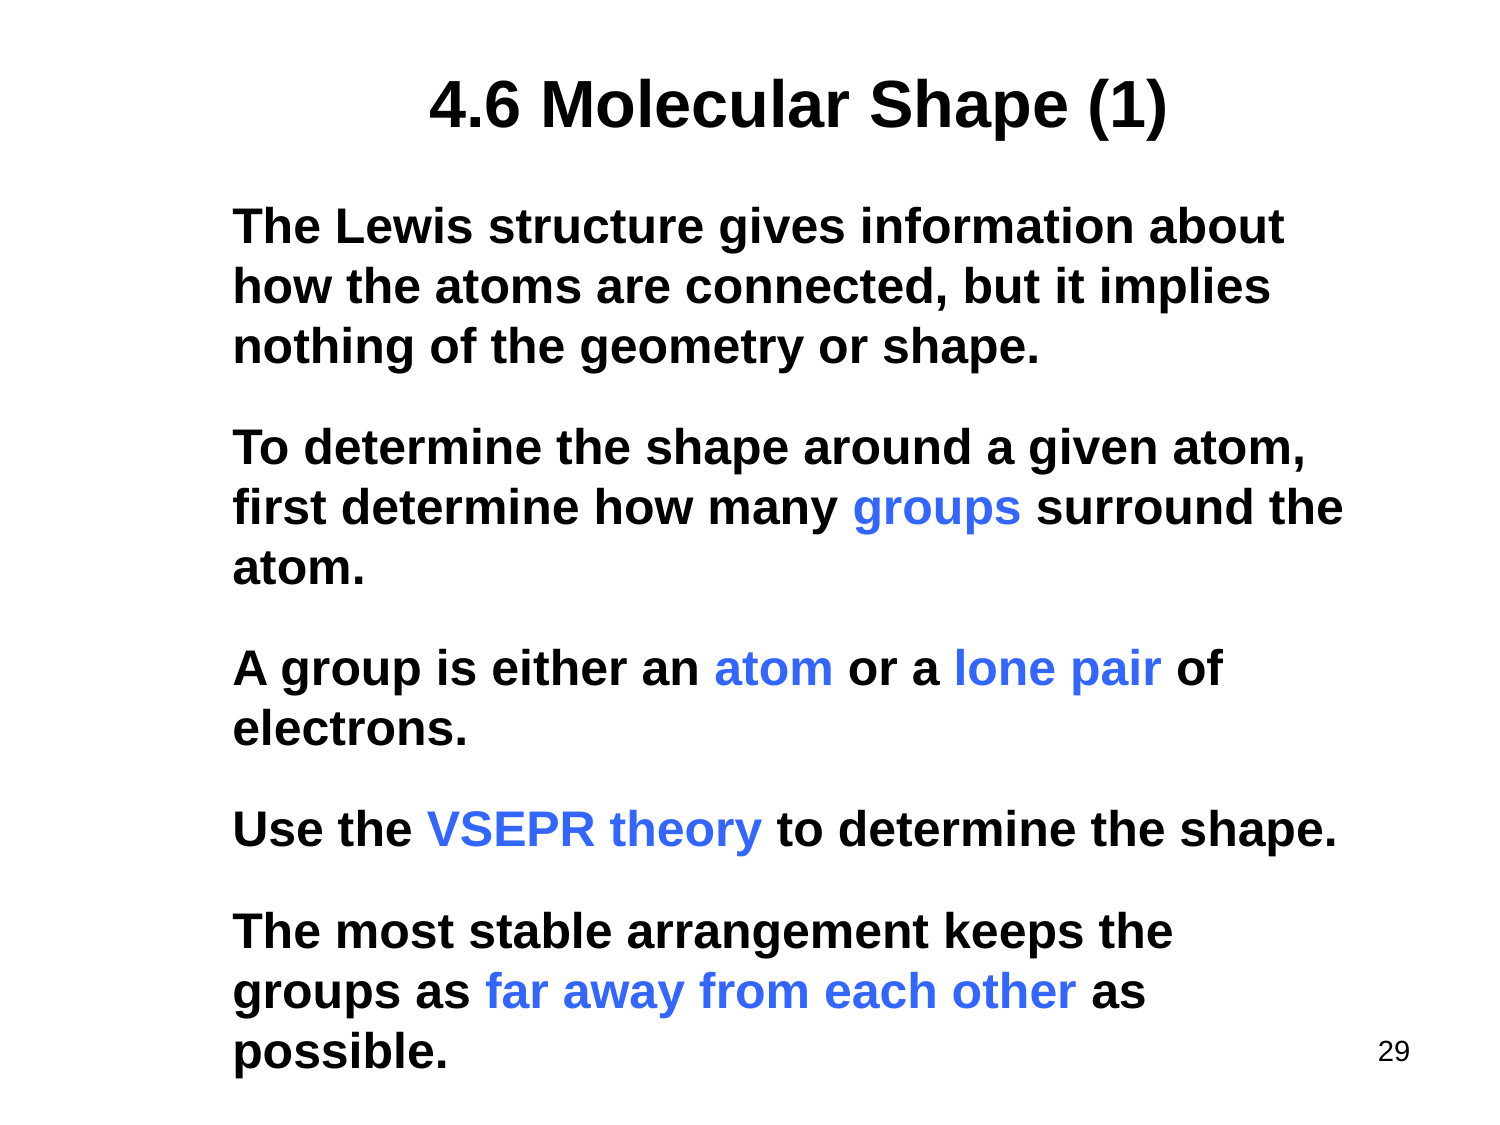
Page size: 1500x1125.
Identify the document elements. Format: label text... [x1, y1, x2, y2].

list The Lewis structure gives information about how the atoms are connected, but it implies nothing of the geometry or shape. To determine the shape around a given atom, first determine how many groups surround the atom. A group is either an atom or a lone pair of electrons. Use the VSEPR theory to determine the shape. The most stable arrangement keeps the groups as far away from each other as possible. [217, 185, 1365, 1094]
title 4.6 Molecular Shape (1) [368, 52, 1231, 151]
